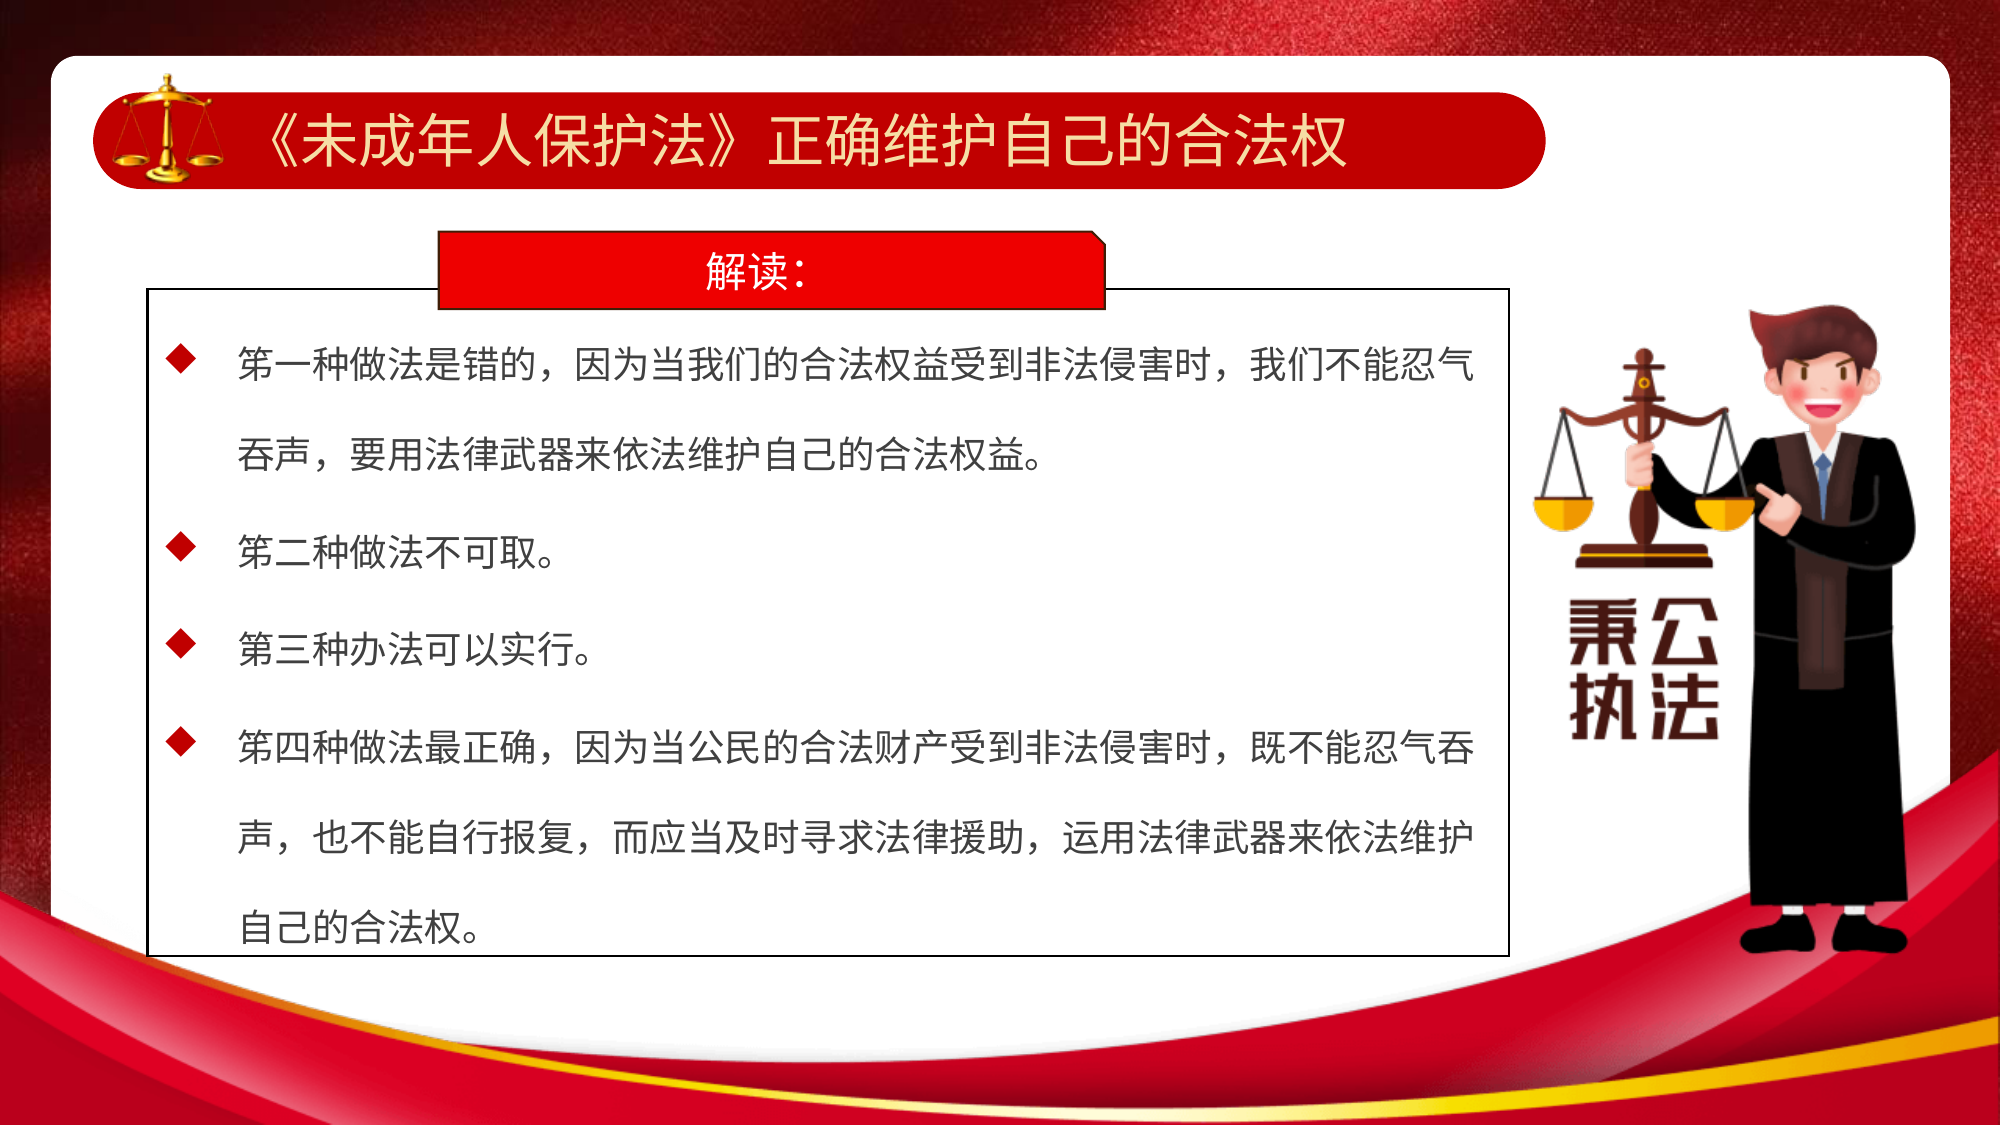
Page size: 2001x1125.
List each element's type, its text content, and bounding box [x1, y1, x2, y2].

picture [0, 0, 2000, 1125]
text_box 《未成年人保护法》正确维护自己的合法权 [227, 96, 1432, 182]
text_box 笫一种做法是错的，因为当我们的合法权益受到非法侵害时，我们不能忍气吞声，要用法律武器来依法维护自己的合法权益。 笫二种做法不可取。 第三种办法可以实行。 笫四种做法最正确，因为当公民的合法财产受到非法侵害时，既不能忍气吞声，也不能自行报复，而应当及时寻求法律援助，运用法律武器来依法维护自己的合法权。 [146, 288, 1413, 957]
text_box 解读： [438, 231, 1105, 310]
